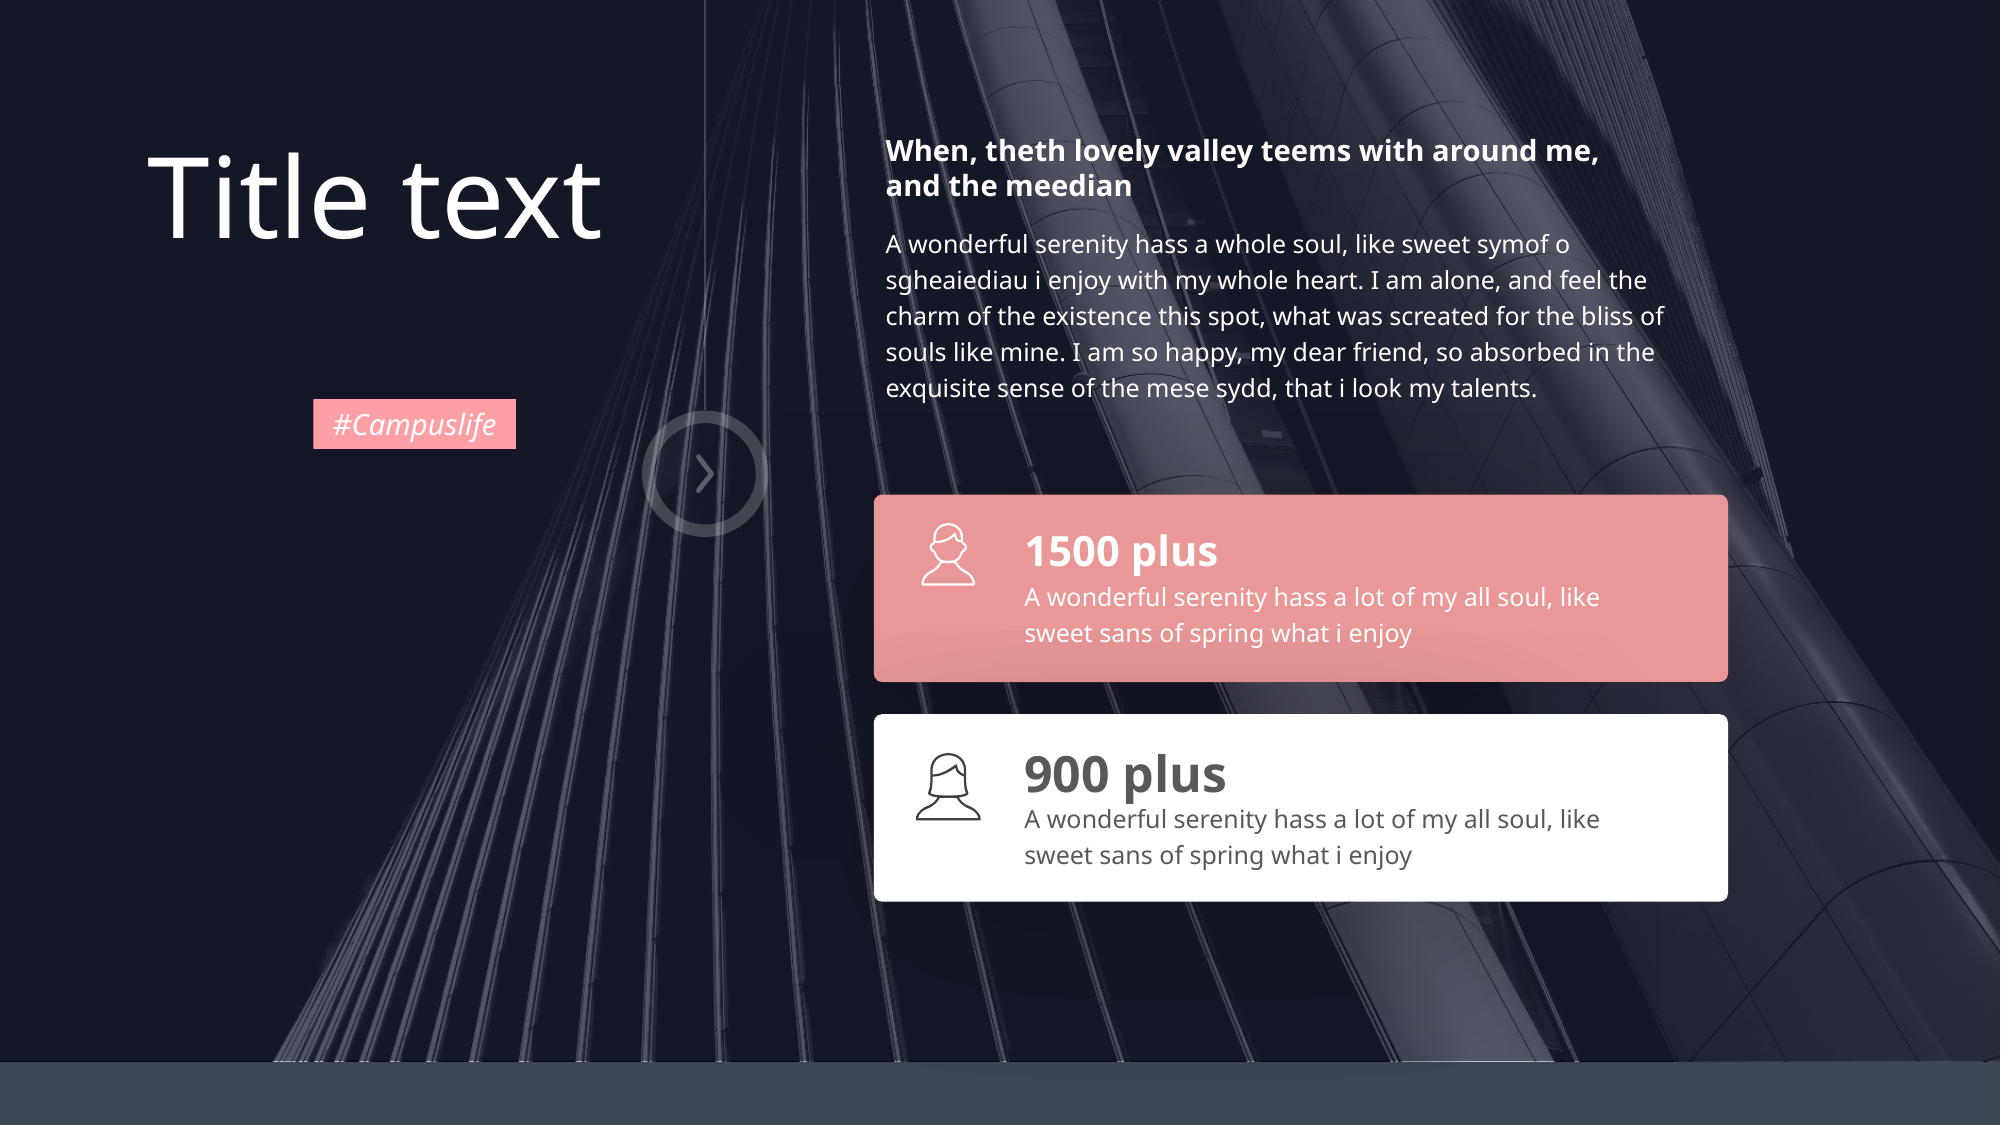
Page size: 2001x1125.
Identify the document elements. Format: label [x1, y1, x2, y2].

text_box [1009, 507, 1675, 656]
text_box [648, 416, 763, 531]
text_box [1009, 722, 1675, 879]
picture [0, 0, 2000, 1062]
text_box [870, 124, 1729, 413]
text_box [915, 753, 981, 821]
text_box [921, 523, 976, 586]
